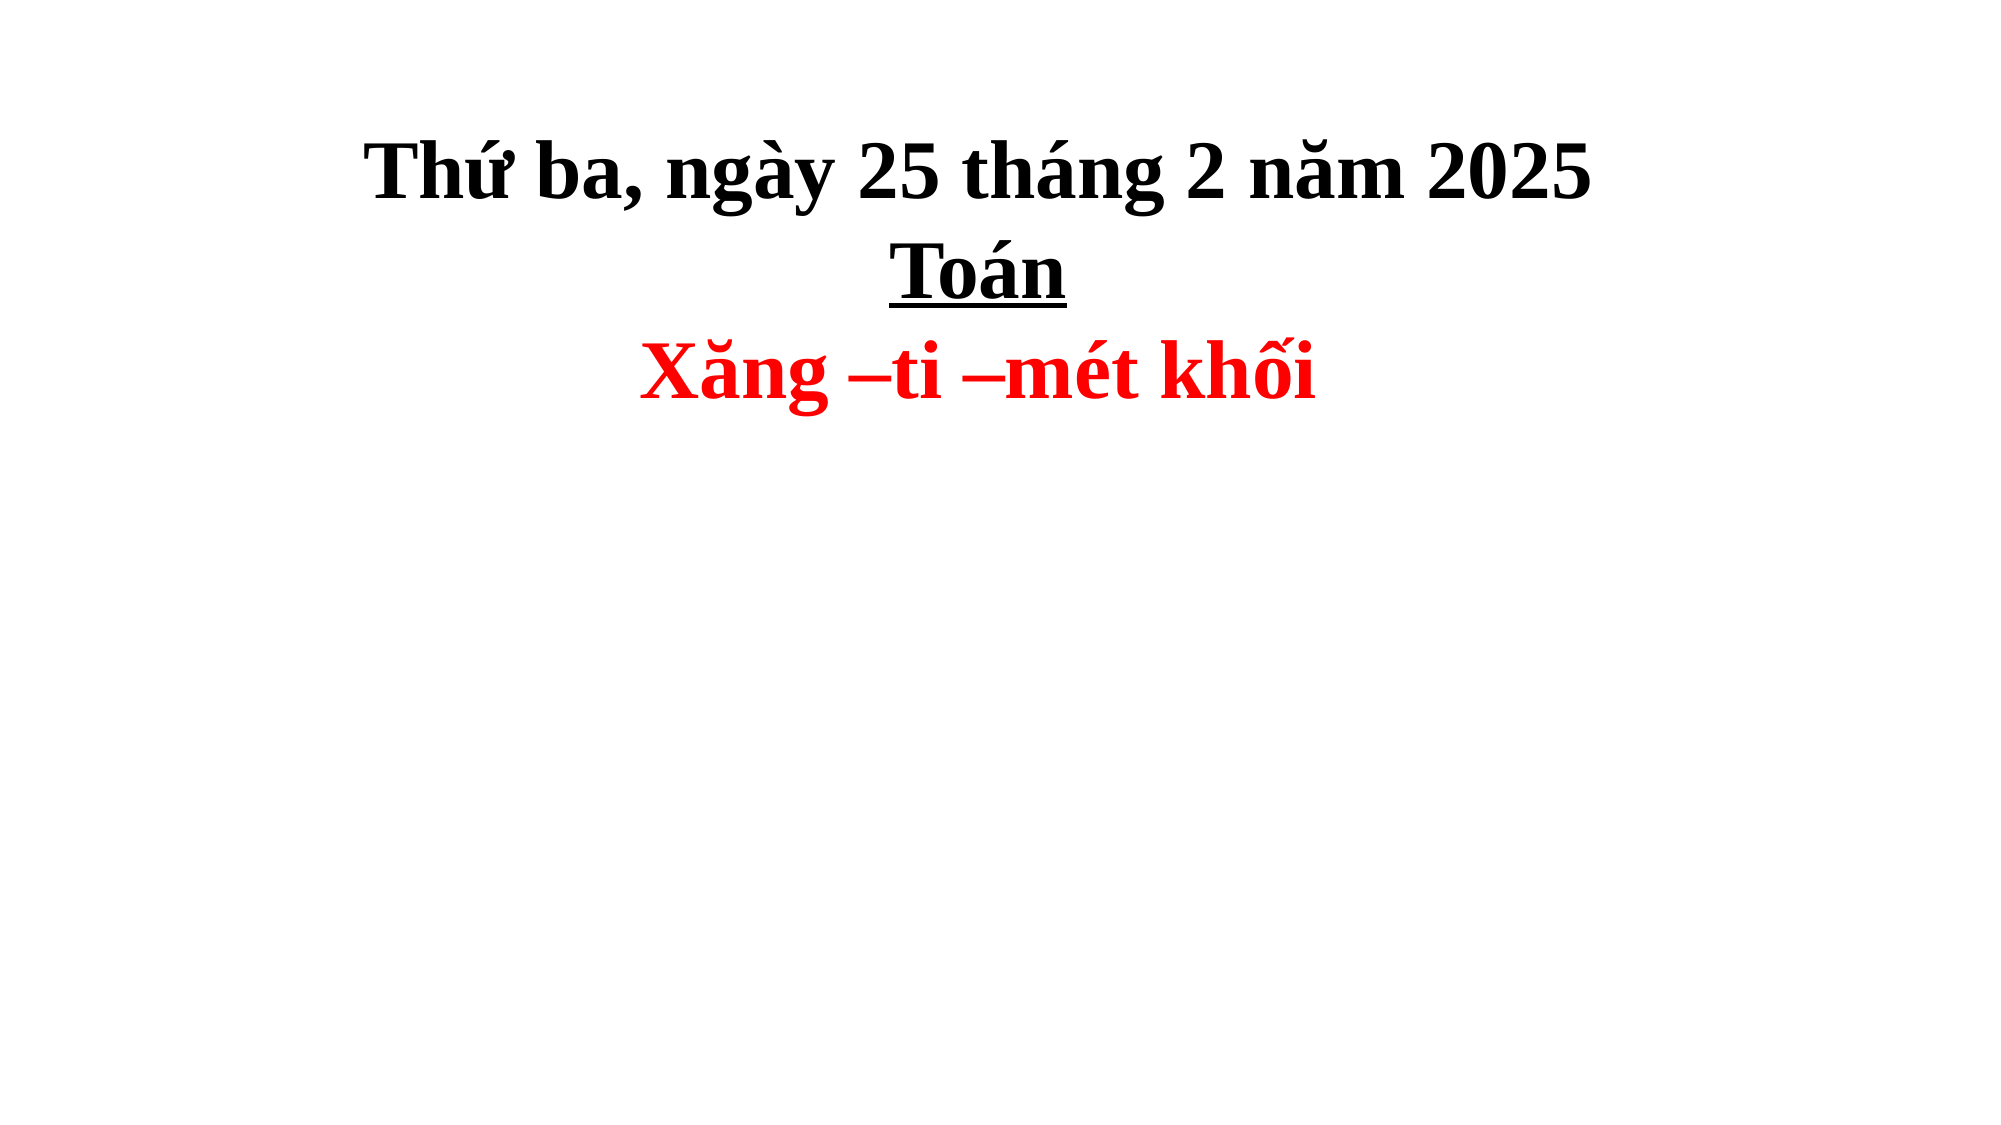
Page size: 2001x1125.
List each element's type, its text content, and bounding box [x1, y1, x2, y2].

text_box Thứ ba, ngày 25 tháng 2 năm 2025 Toán Xăng –ti –mét khối [274, 108, 1683, 423]
